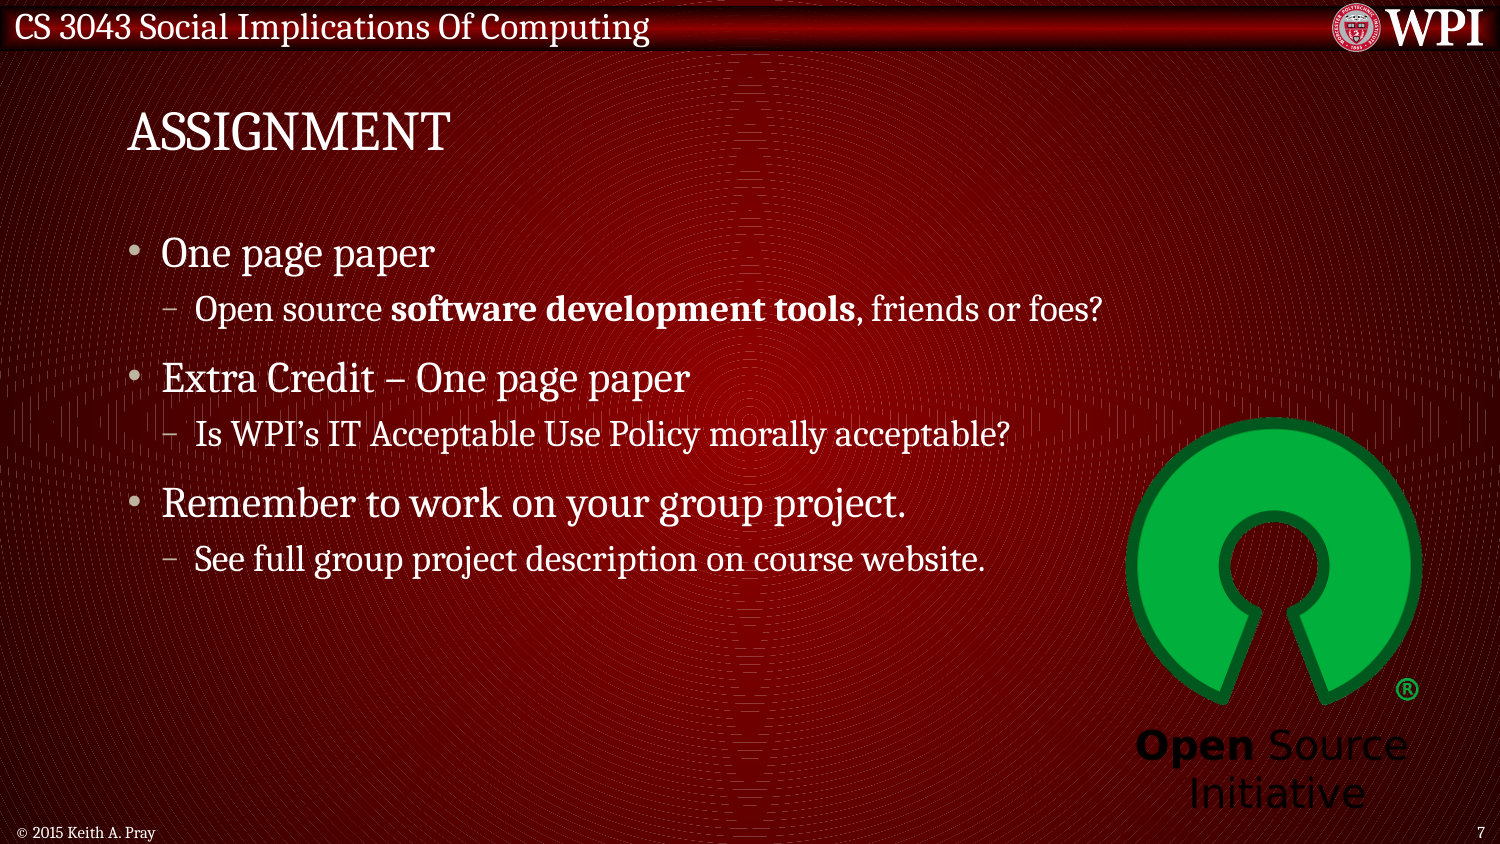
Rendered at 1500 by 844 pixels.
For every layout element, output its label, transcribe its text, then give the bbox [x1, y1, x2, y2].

footer © 2015 Keith A. Pray [0, 819, 913, 844]
picture [1332, 3, 1483, 52]
title Assignment [112, 59, 1388, 210]
picture [1121, 411, 1429, 821]
list One page paper Open source software development tools, friends or foes? Extra Credit – One page paper Is WPI’s IT Acceptable Use Policy morally acceptable? Remember to work on your group project. See full group project description on course website. [112, 221, 1388, 772]
slide_number 7 [1397, 819, 1500, 844]
